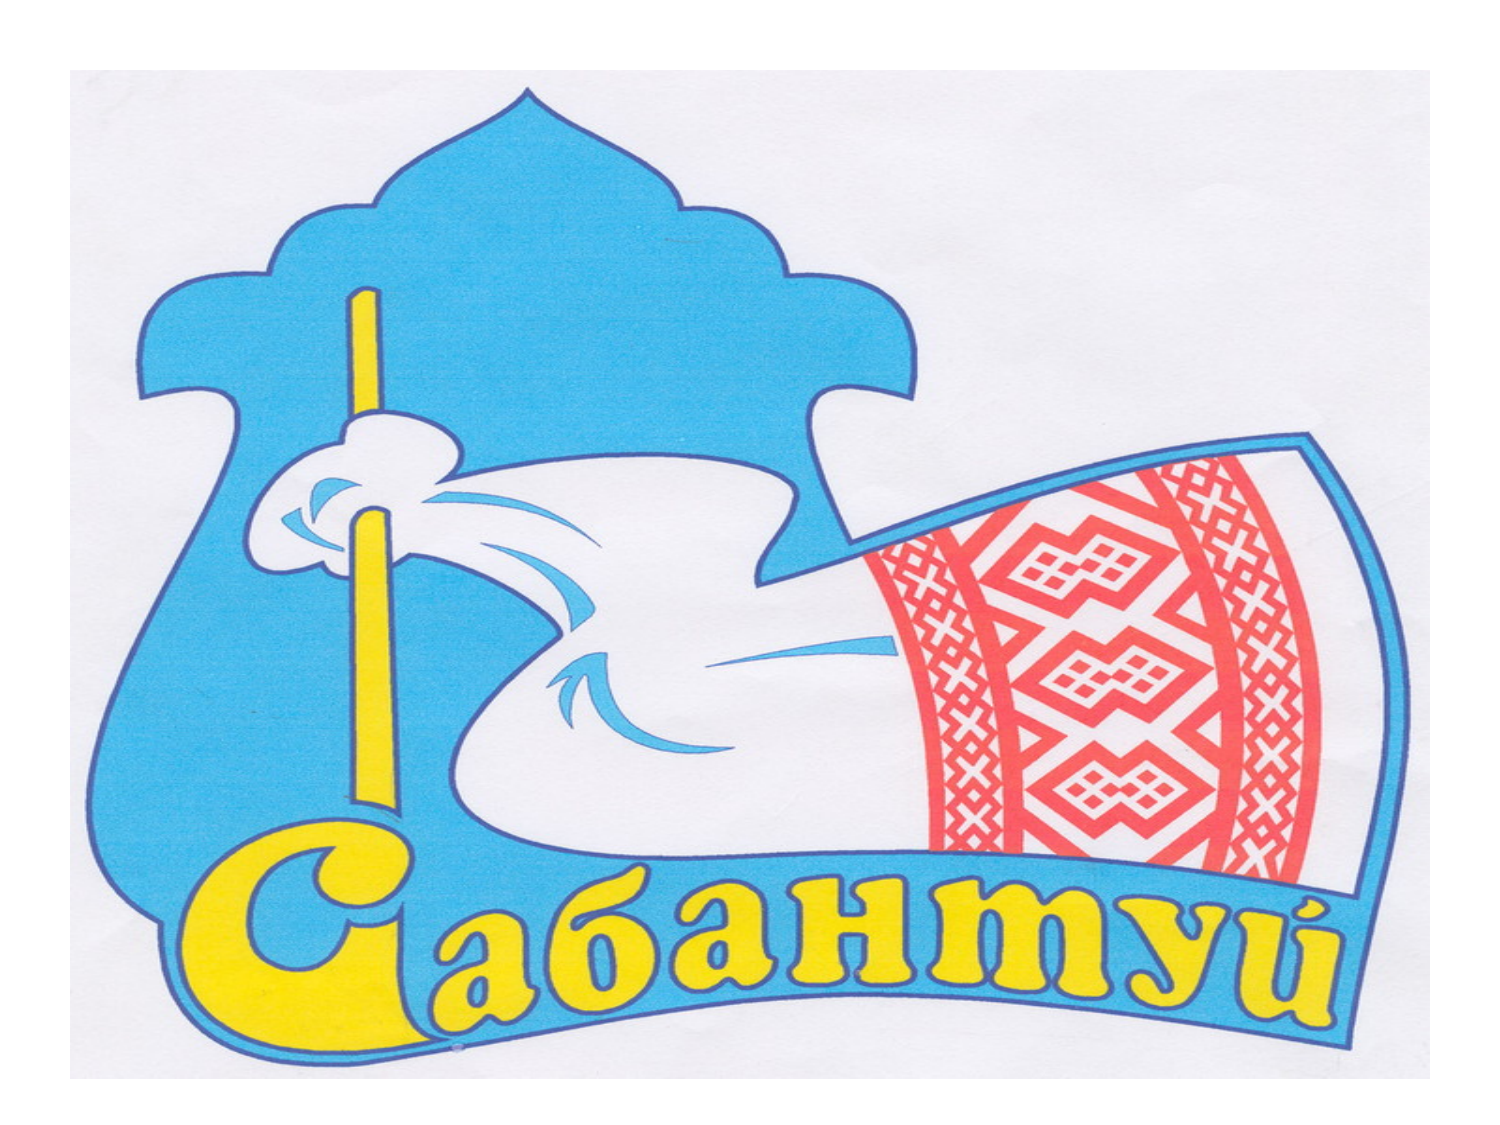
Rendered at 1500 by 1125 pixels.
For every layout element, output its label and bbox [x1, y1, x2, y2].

list [70, 70, 1430, 1079]
